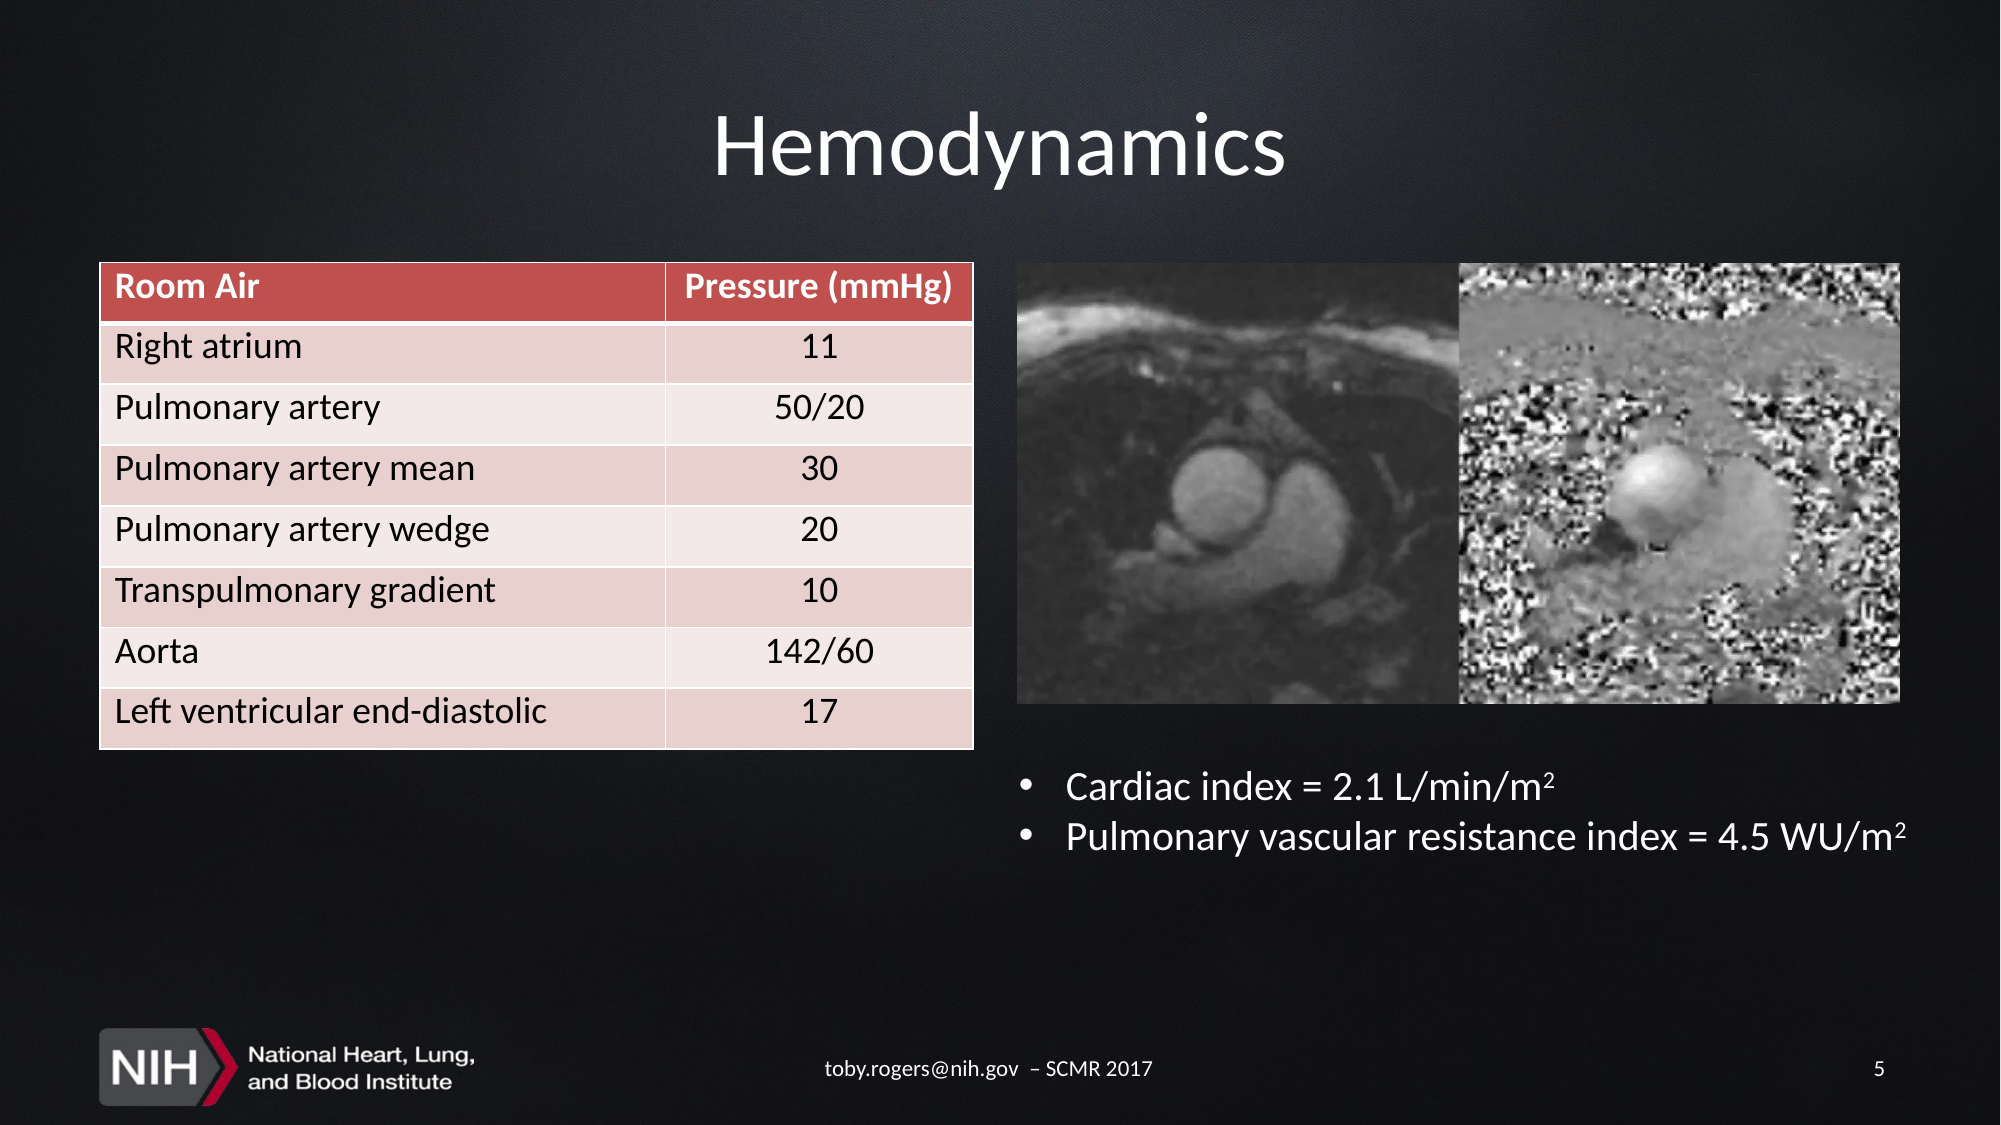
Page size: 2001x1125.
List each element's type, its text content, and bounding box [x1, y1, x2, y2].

picture [0, 0, 2001, 1125]
table_cell 17 [666, 689, 972, 748]
table_cell 10 [666, 568, 972, 627]
table_header Room Air [101, 263, 665, 321]
table_cell Left ventricular end-diastolic [101, 689, 665, 748]
table_header Pressure (mmHg) [666, 263, 972, 321]
title Hemodynamics [99, 45, 1900, 233]
table_cell 20 [666, 507, 972, 566]
table_cell 142/60 [666, 628, 972, 687]
table_cell Aorta [101, 628, 665, 687]
text_box Cardiac index = 2.1 L/min/m2 Pulmonary vascular resistance index = 4.5 WU/m2 [1004, 751, 1932, 867]
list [1016, 262, 1901, 705]
table_cell 50/20 [666, 385, 972, 444]
table_cell Transpulmonary gradient [101, 568, 665, 627]
table_cell Pulmonary artery mean [101, 446, 665, 505]
table_cell Pulmonary artery [101, 385, 665, 444]
table_cell 11 [666, 326, 972, 383]
table_cell 30 [666, 446, 972, 505]
table_cell Pulmonary artery wedge [101, 507, 665, 566]
table_cell Right atrium [101, 326, 665, 383]
